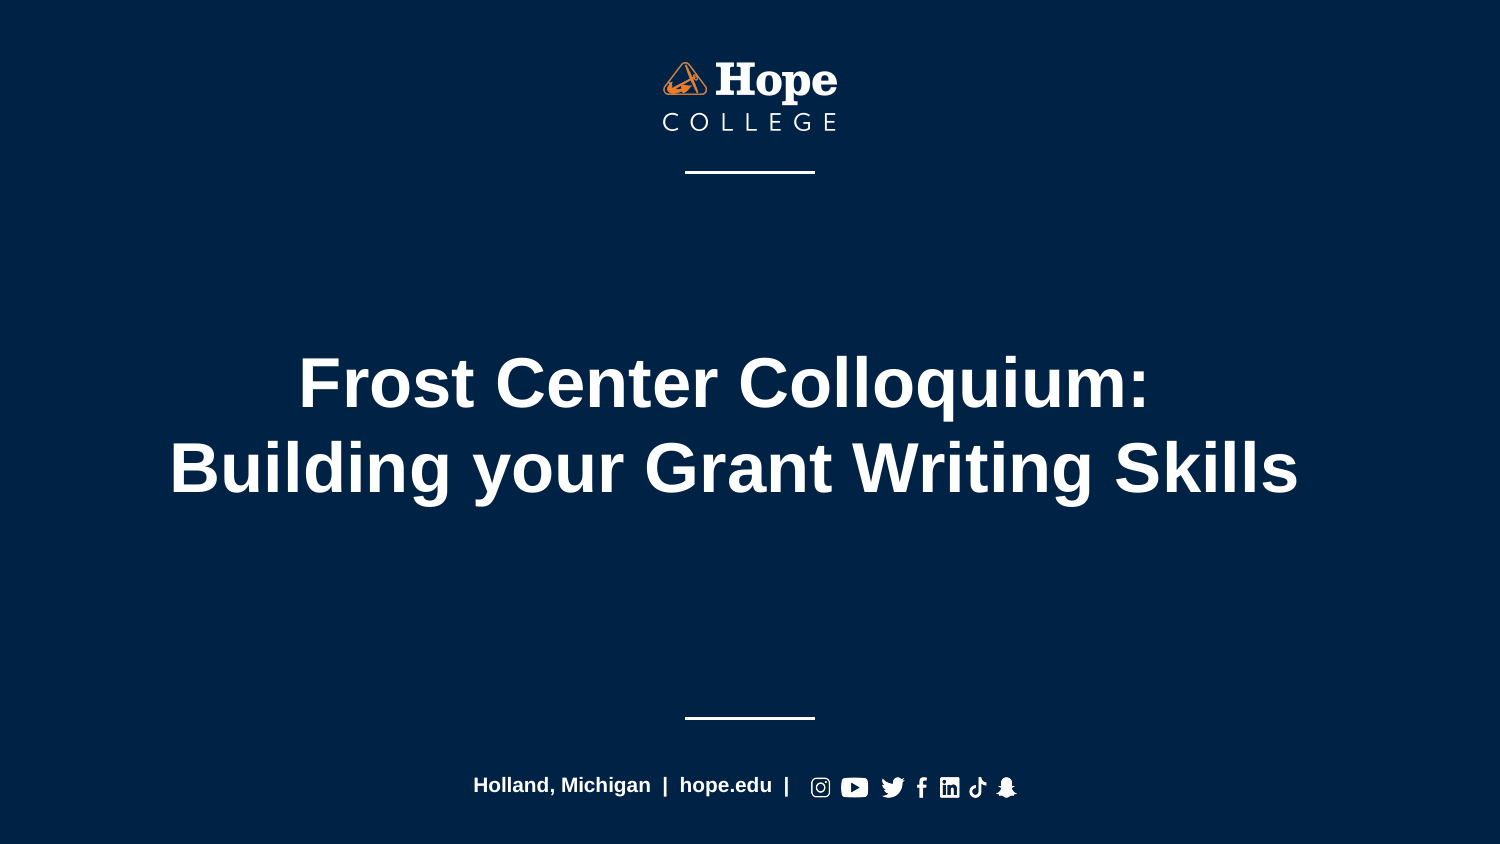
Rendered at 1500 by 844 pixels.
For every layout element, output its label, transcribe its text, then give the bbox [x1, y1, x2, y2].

picture [811, 777, 1017, 798]
title Frost Center Colloquium: Building your Grant Writing Skills [58, 320, 1412, 524]
picture [663, 62, 837, 131]
